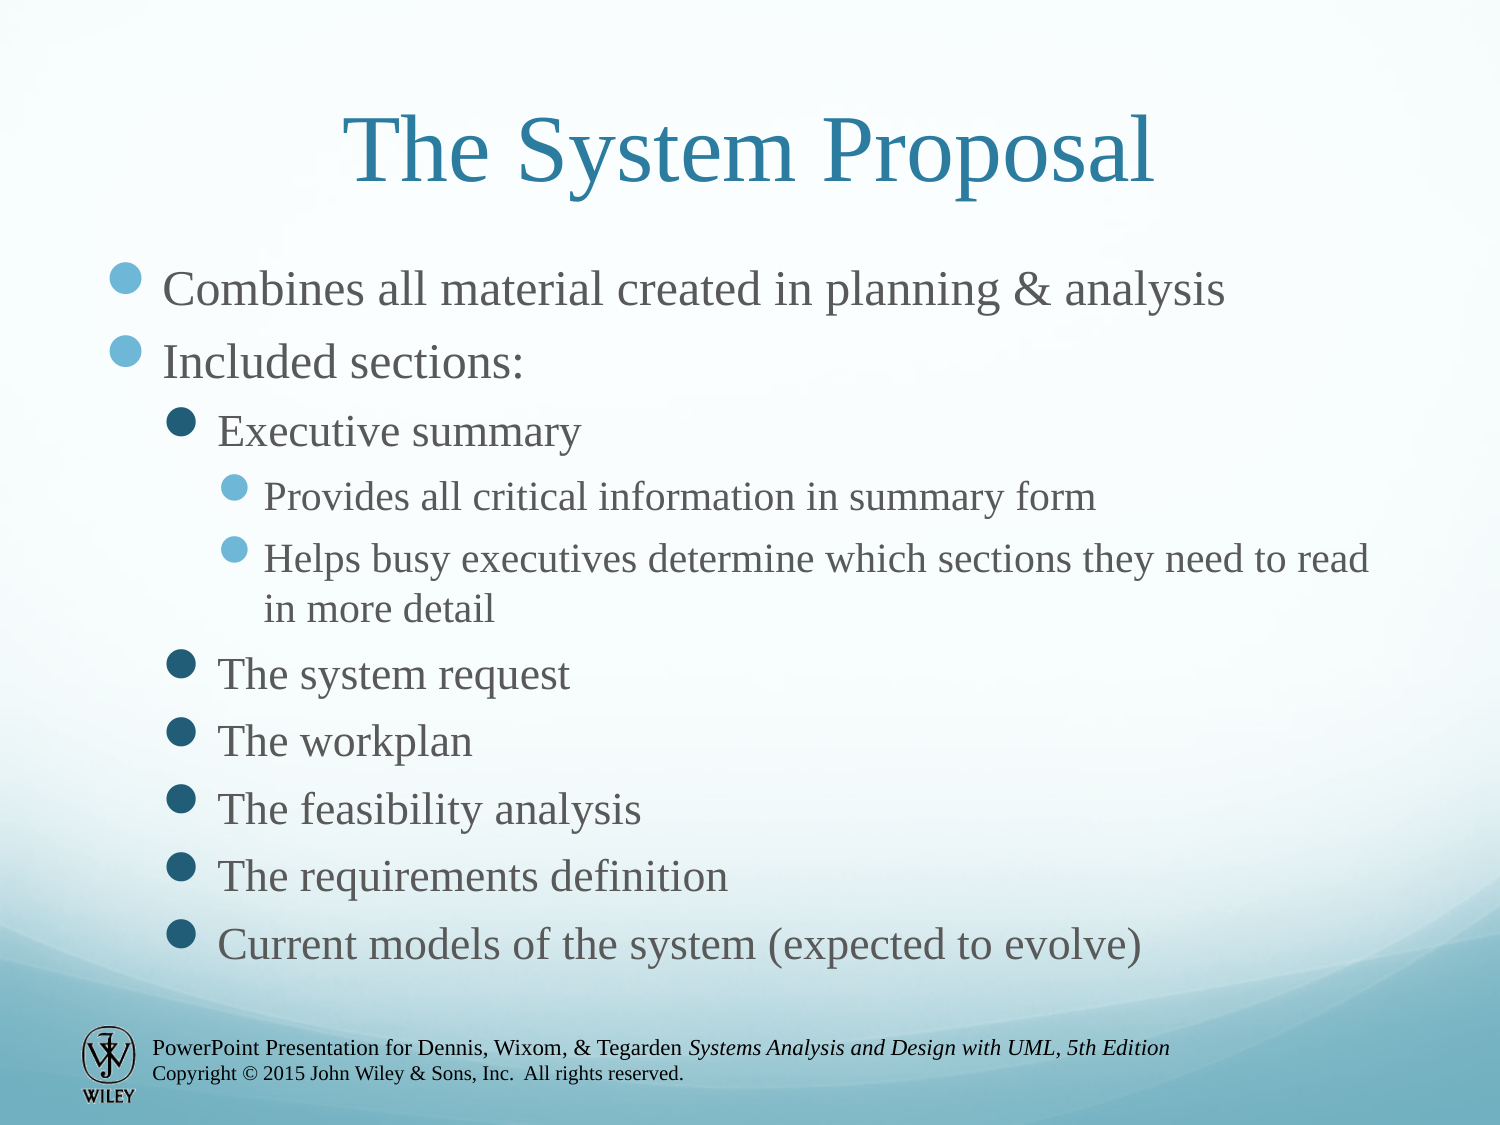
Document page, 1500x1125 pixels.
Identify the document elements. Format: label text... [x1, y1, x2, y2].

picture [78, 1024, 138, 1105]
list Combines all material created in planning & analysis Included sections: Executive summary Provides all critical information in summary form Helps busy executives determine which sections they need to read in more detail The system request The workplan The feasibility analysis The requirements definition Current models of the system (expected to evolve) [89, 248, 1410, 985]
title The System Proposal [89, 17, 1410, 209]
